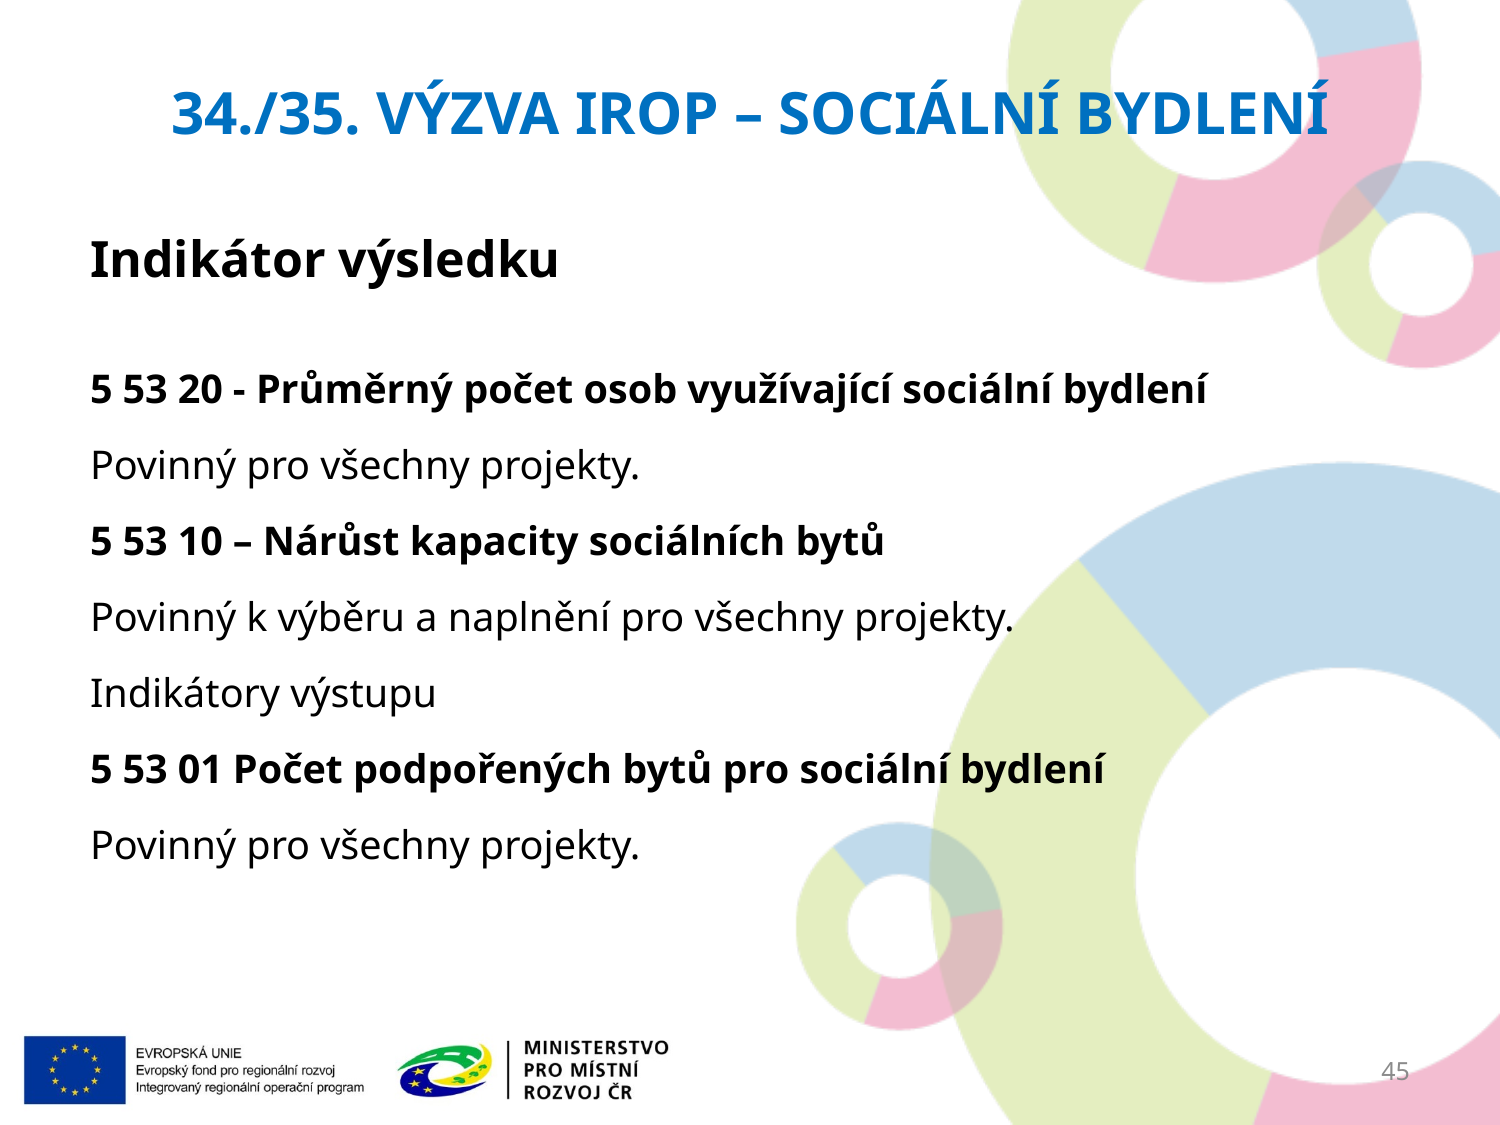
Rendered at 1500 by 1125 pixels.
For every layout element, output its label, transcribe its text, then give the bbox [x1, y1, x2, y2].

slide_number 45 [1074, 1042, 1425, 1103]
picture [0, 1012, 691, 1125]
title 34./35. výzva IROP – Sociální bydlení [1, 7, 1500, 197]
list Indikátor výsledku 5 53 20 - Průměrný počet osob využívající sociální bydlení Povinný pro všechny projekty. 5 53 10 – Nárůst kapacity sociálních bytů Povinný k výběru a naplnění pro všechny projekty. Indikátory výstupu 5 53 01 Počet podpořených bytů pro sociální bydlení Povinný pro všechny projekty. [75, 219, 1425, 963]
